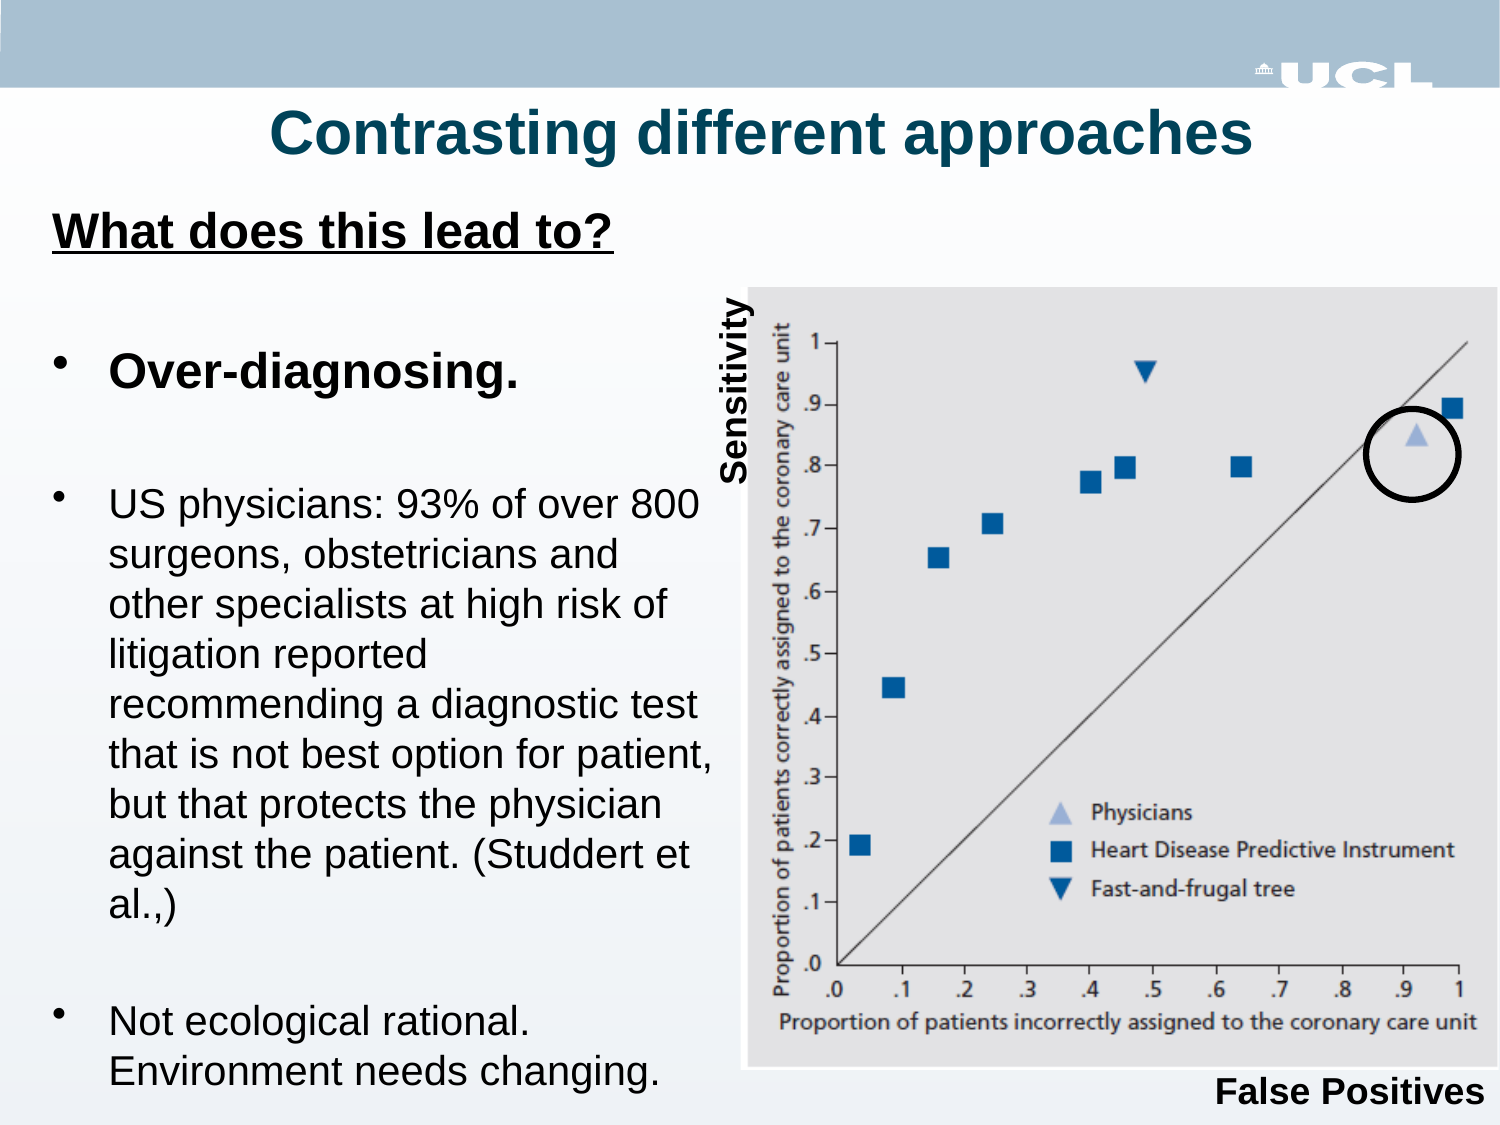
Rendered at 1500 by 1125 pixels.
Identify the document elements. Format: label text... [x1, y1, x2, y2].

text_box False Positives [1199, 1059, 1500, 1120]
text_box Sensitivity [701, 267, 762, 500]
picture [740, 286, 1499, 1070]
list What does this lead to? Over-diagnosing. US physicians: 93% of over 800 surgeons, obstetricians and other specialists at high risk of litigation reported recommending a diagnostic test that is not best option for patient, but that protects the physician against the patient. (Studdert et al.,) Not ecological rational. Environment needs changing. [37, 190, 731, 1104]
title Contrasting different approaches [65, 84, 1459, 286]
